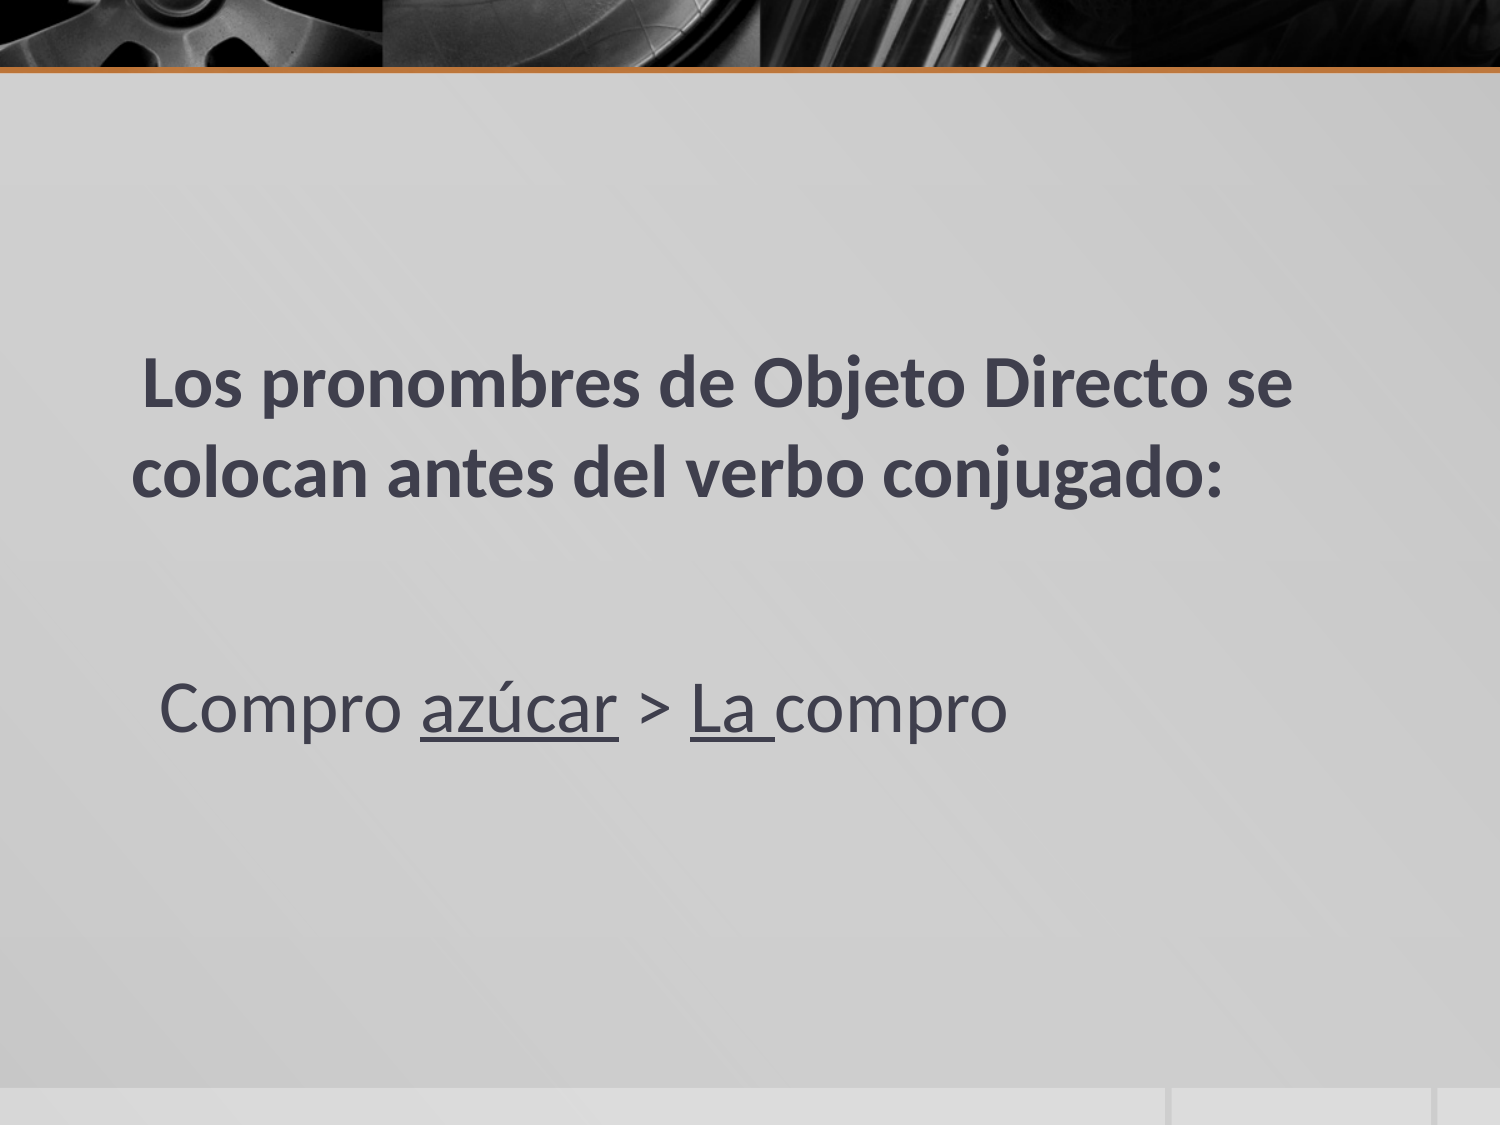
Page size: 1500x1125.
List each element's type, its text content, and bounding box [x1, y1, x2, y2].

picture [0, 0, 1500, 67]
list Los pronombres de Objeto Directo se colocan antes del verbo conjugado: Compro azúcar > La compro [75, 324, 1425, 1005]
